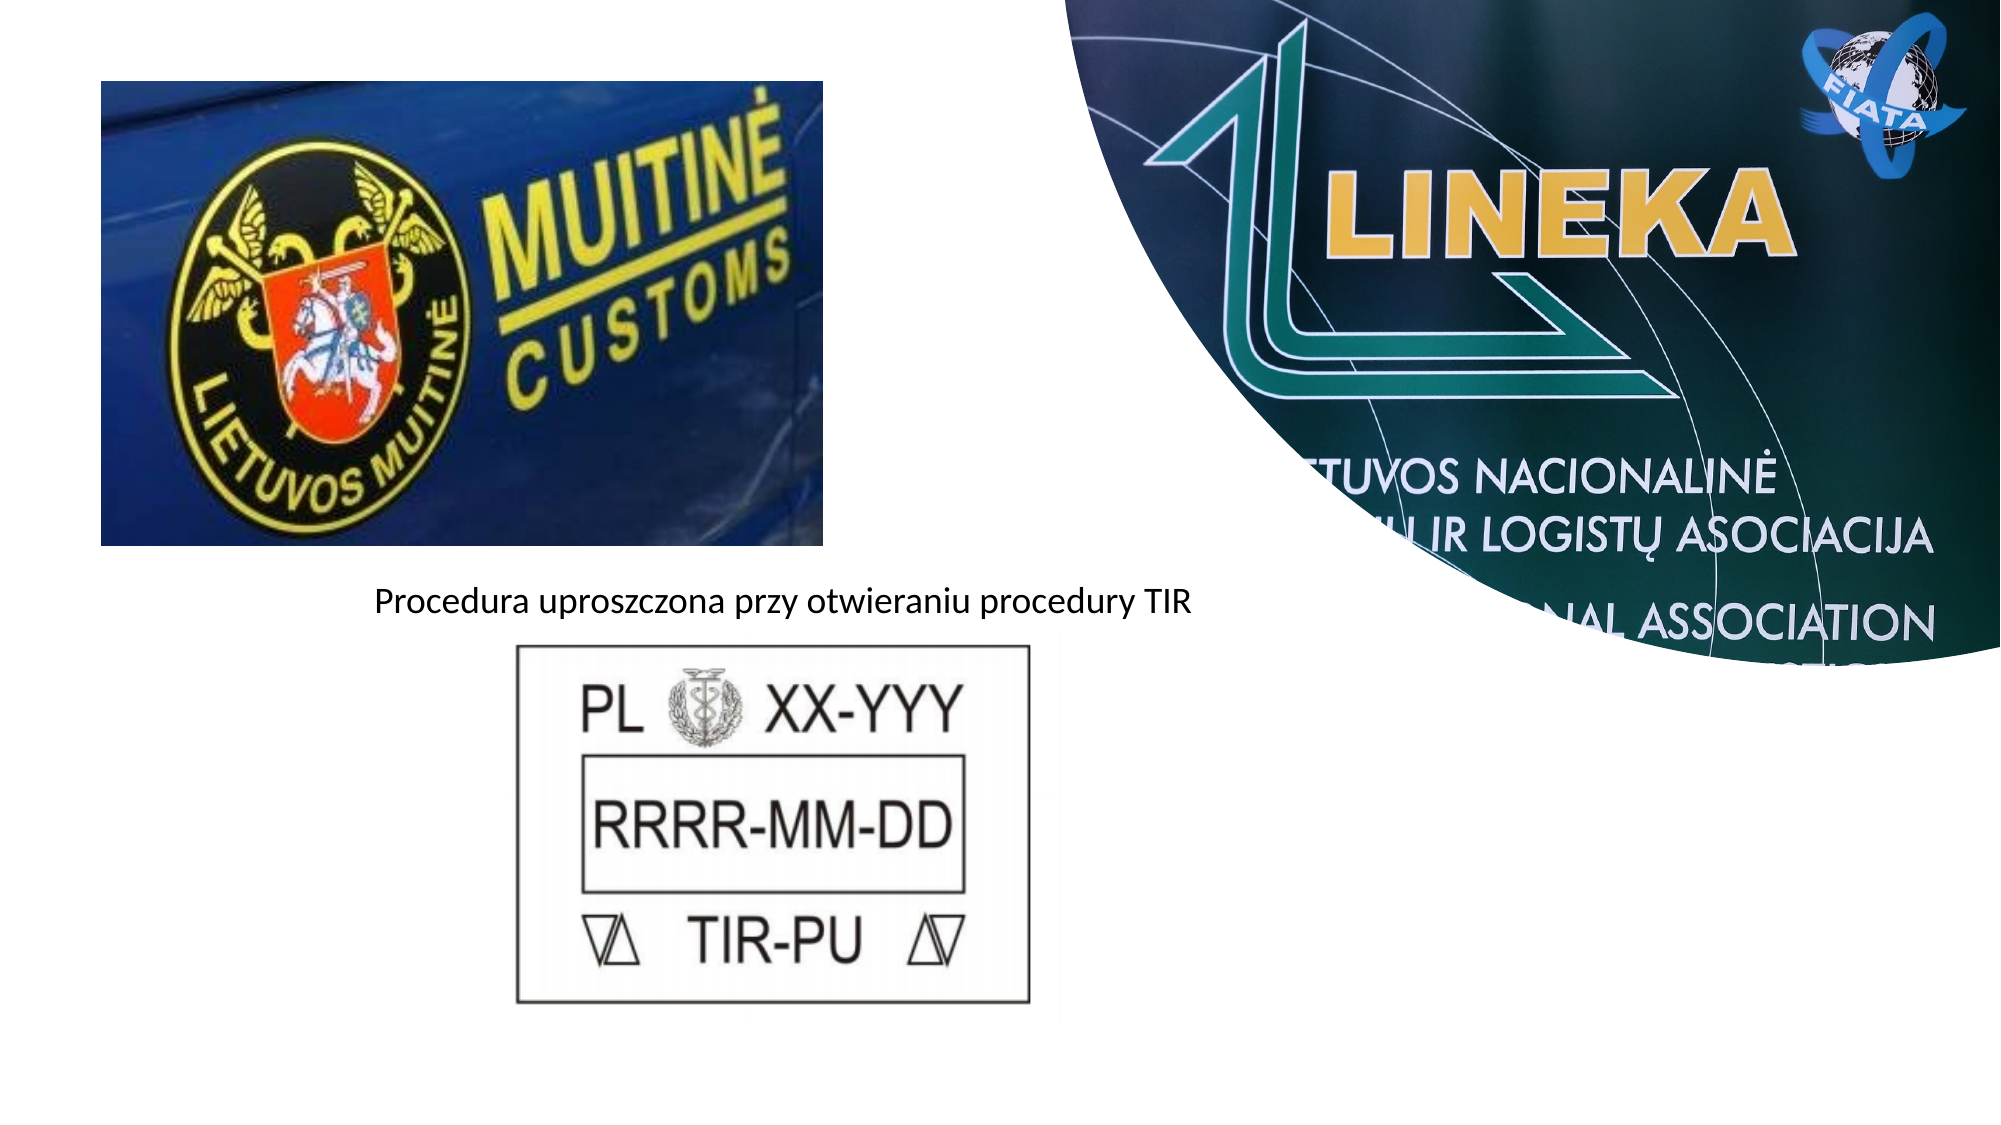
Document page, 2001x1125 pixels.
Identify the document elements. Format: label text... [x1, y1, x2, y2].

picture [101, 81, 823, 546]
text_box Procedura uproszczona przy otwieraniu procedury TIR [359, 568, 1064, 628]
picture [502, 0, 2000, 1028]
